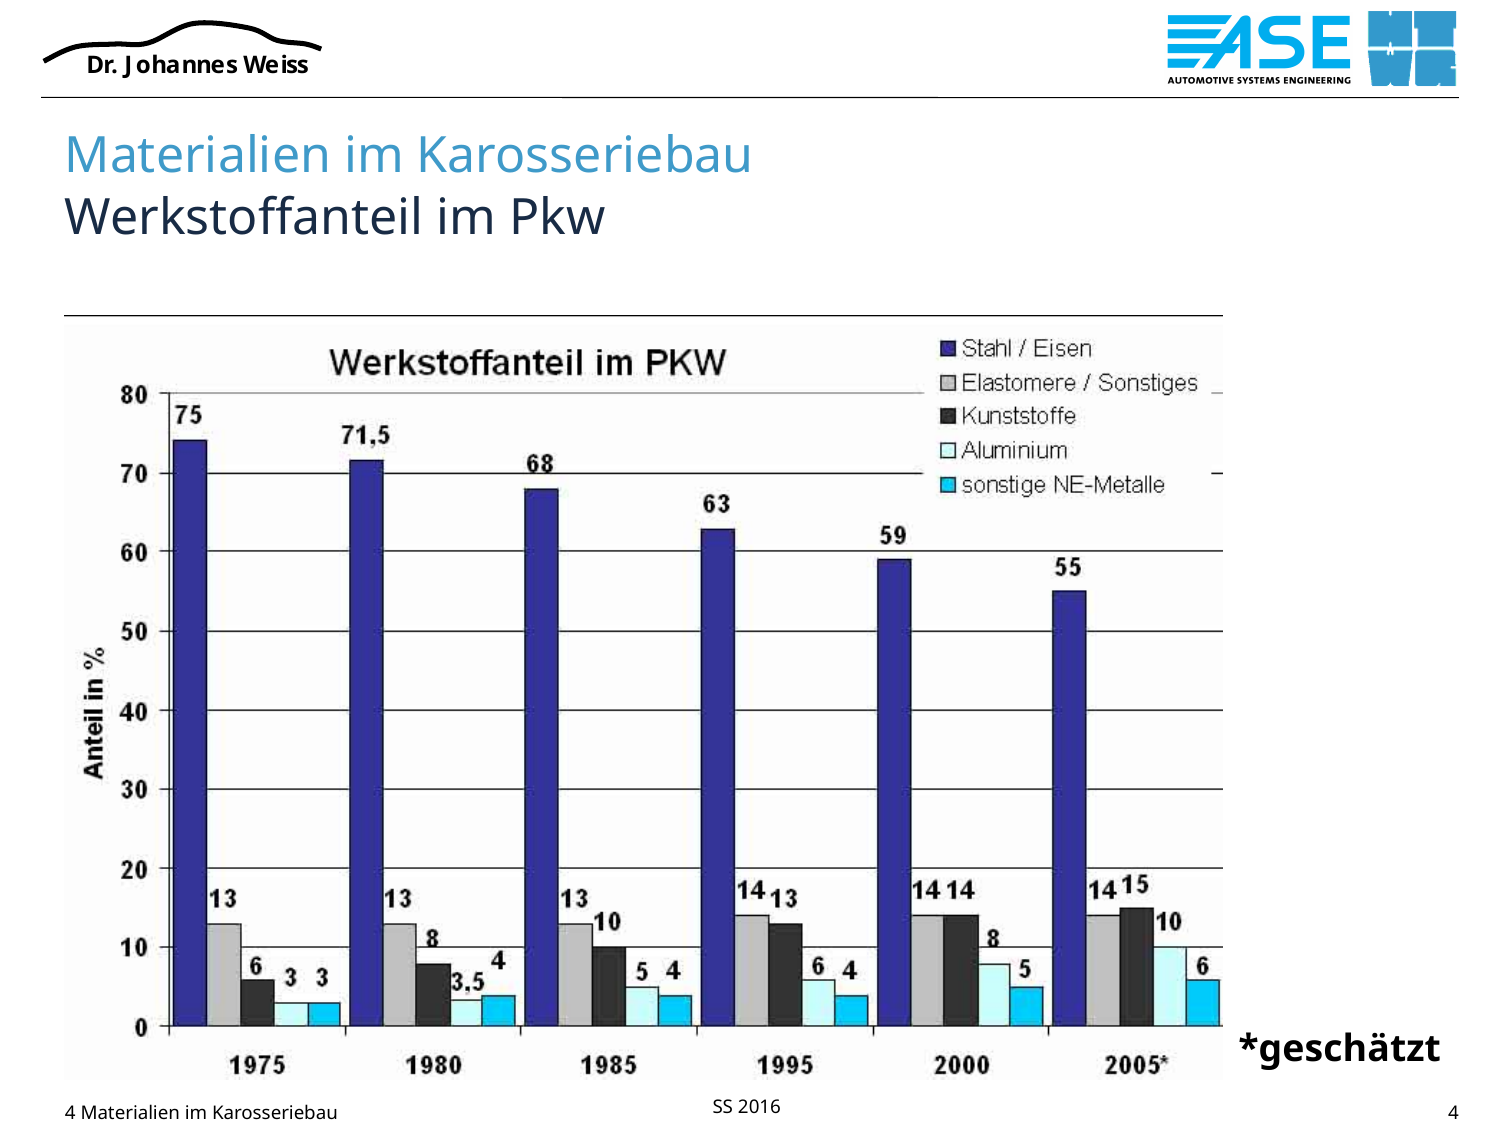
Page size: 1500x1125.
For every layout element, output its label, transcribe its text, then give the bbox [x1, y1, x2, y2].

picture [1364, 8, 1459, 88]
title Materialien im Karosseriebau Werkstoffanteil im Pkw [64, 119, 1345, 316]
text_box *geschätzt [1227, 1016, 1456, 1077]
picture [64, 315, 1223, 1080]
slide_number 4 [1164, 1100, 1459, 1125]
footer 4 Materialien im Karosseriebau [64, 1100, 408, 1125]
